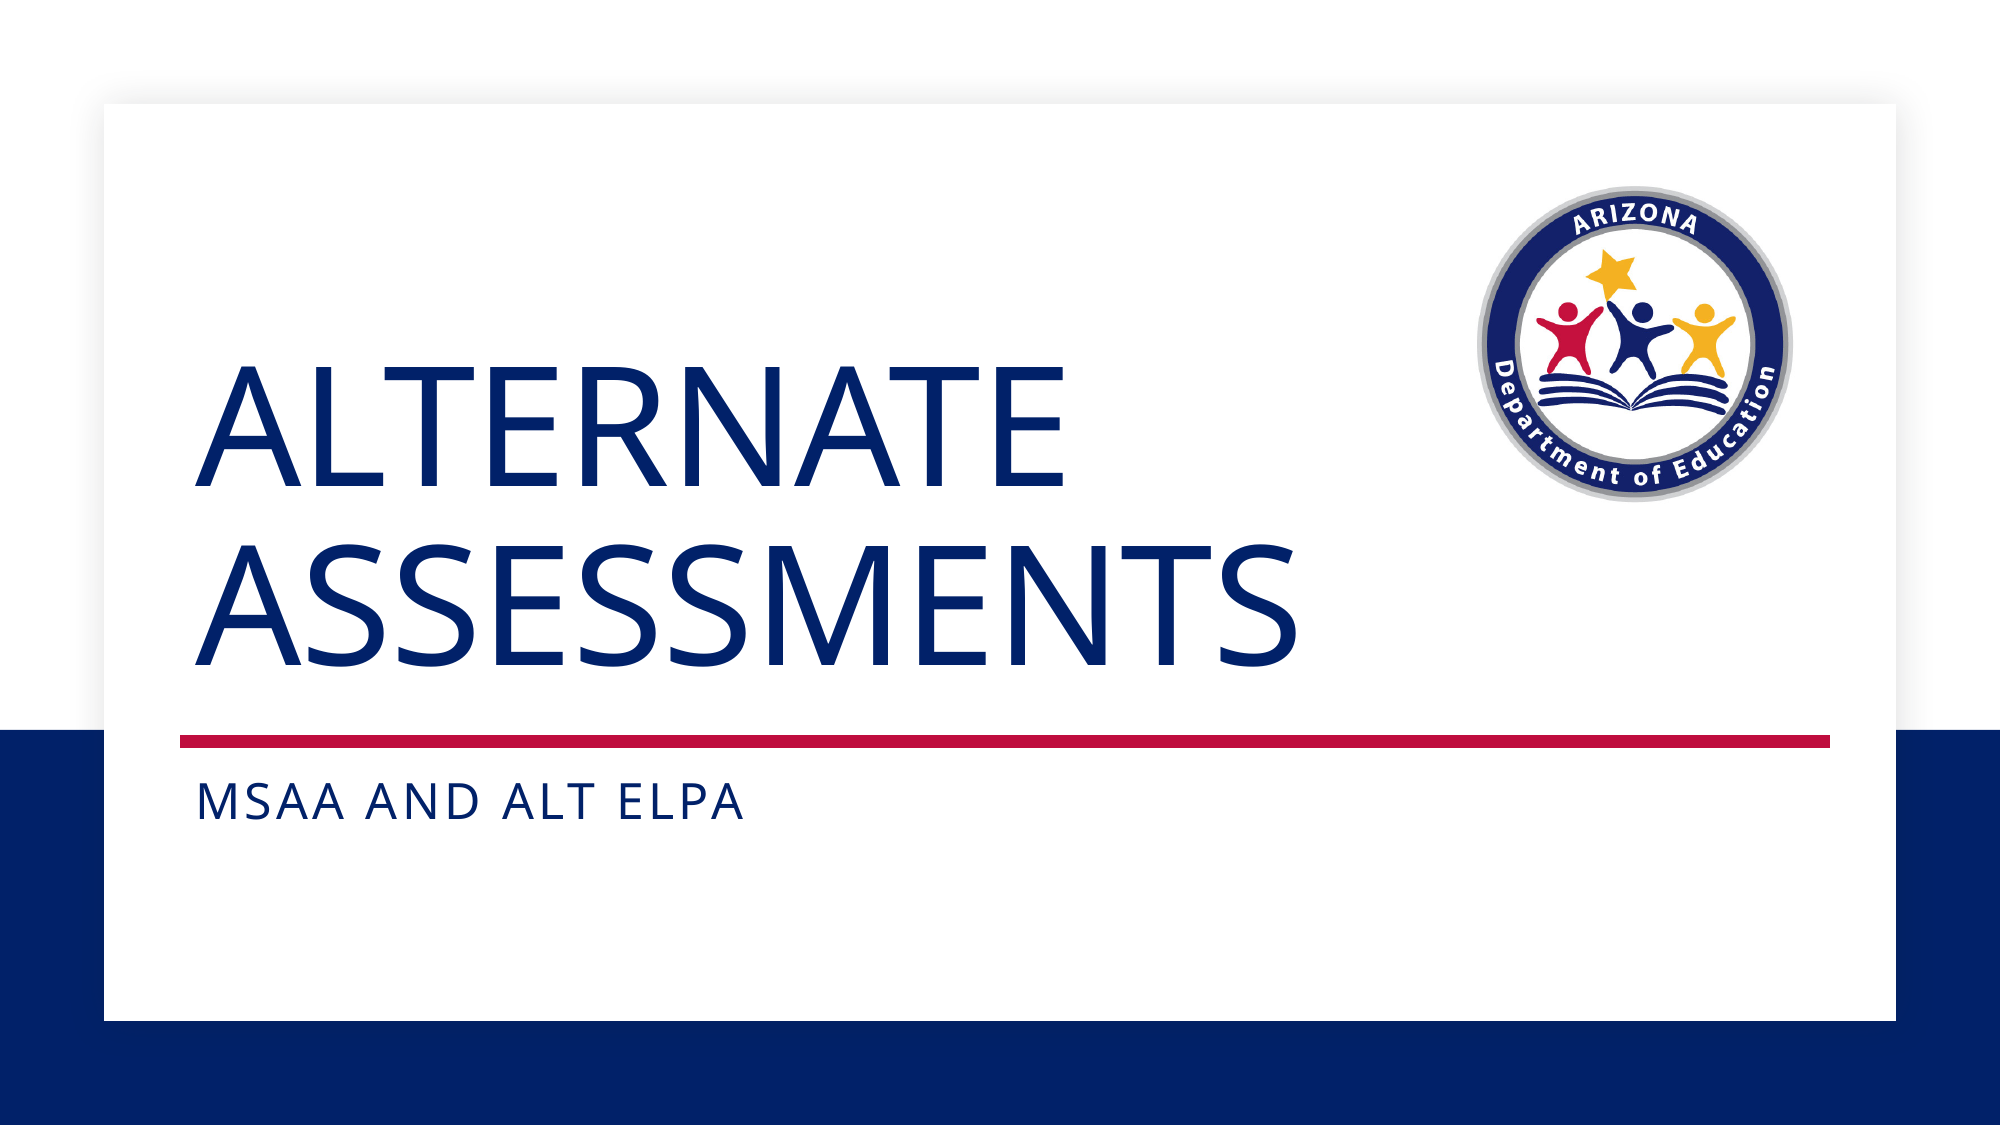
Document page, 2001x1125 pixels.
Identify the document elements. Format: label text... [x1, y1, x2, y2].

subtitle Msaa and alt elpa [180, 761, 1831, 950]
title Alternate assessments [180, 124, 1830, 710]
